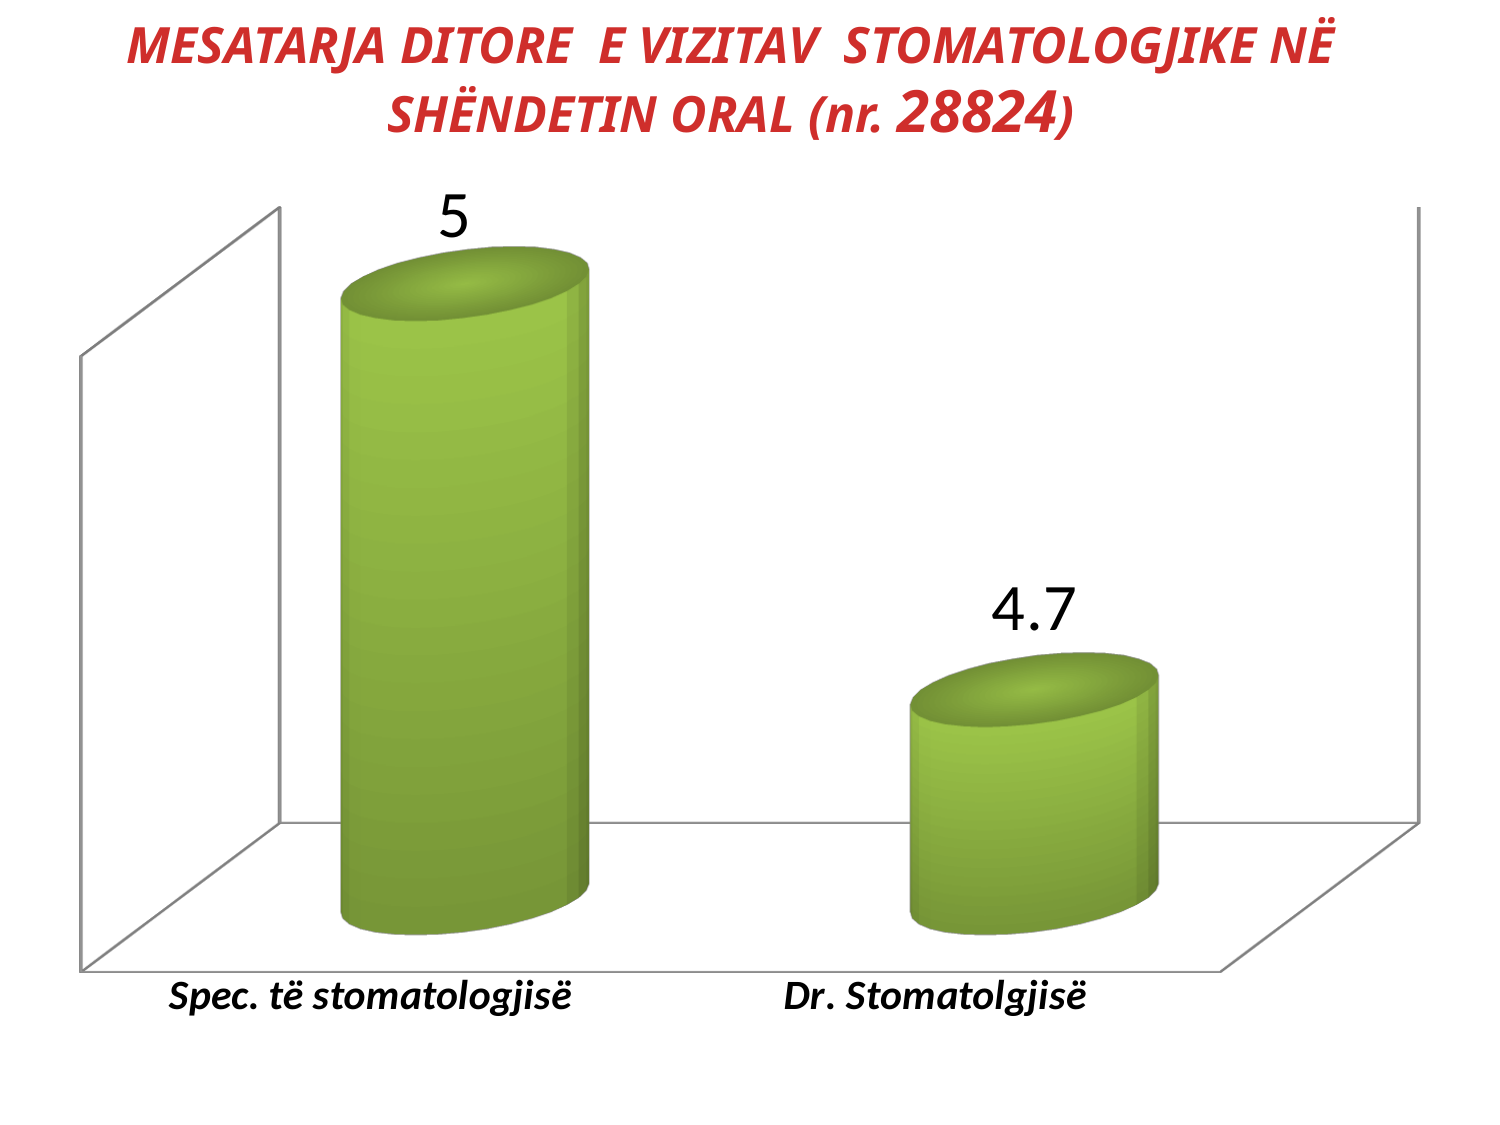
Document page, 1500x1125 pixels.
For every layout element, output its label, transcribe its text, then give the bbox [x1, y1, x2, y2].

chart [49, 187, 1451, 1038]
title MESATARJA DITORE E VIZITAV STOMATOLOGJIKE NË SHËNDETIN ORAL (nr. 28824) [24, 62, 1450, 155]
